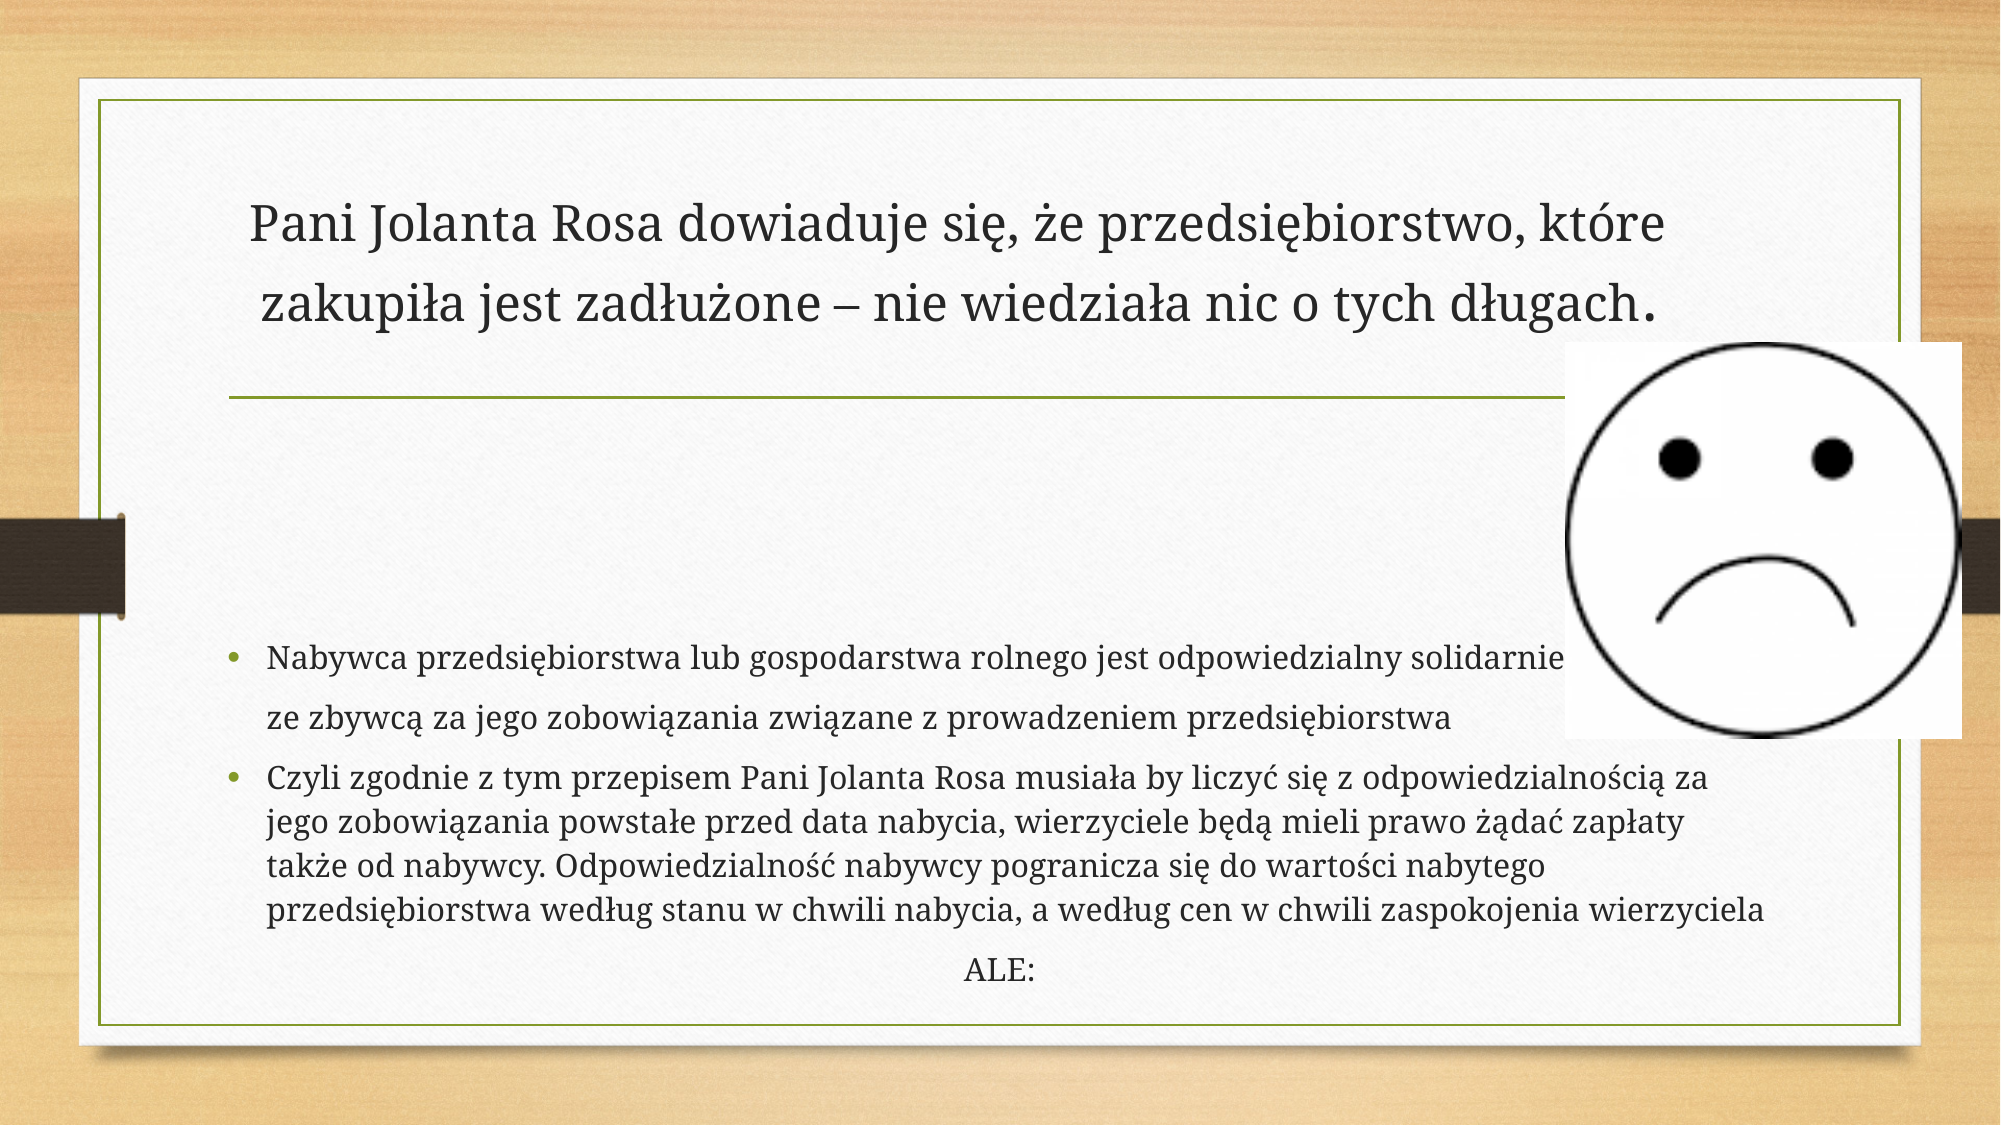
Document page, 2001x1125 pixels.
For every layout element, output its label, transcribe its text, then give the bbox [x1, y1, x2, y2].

title Pani Jolanta Rosa dowiaduje się, że przedsiębiorstwo, które zakupiła jest zadłużone – nie wiedziała nic o tych długach. [171, 156, 1747, 371]
list Nabywca przedsiębiorstwa lub gospodarstwa rolnego jest odpowiedzialny solidarnie ze zbywcą za jego zobowiązania związane z prowadzeniem przedsiębiorstwa Czyli zgodnie z tym przepisem Pani Jolanta Rosa musiała by liczyć się z odpowiedzialnością za jego zobowiązania powstałe przed data nabycia, wierzyciele będą mieli prawo żądać zapłaty także od nabywcy. Odpowiedzialność nabywcy pogranicza się do wartości nabytego przedsiębiorstwa według stanu w chwili nabycia, a według cen w chwili zaspokojenia wierzyciela ALE: [212, 627, 1788, 1032]
picture [0, 0, 2001, 1125]
